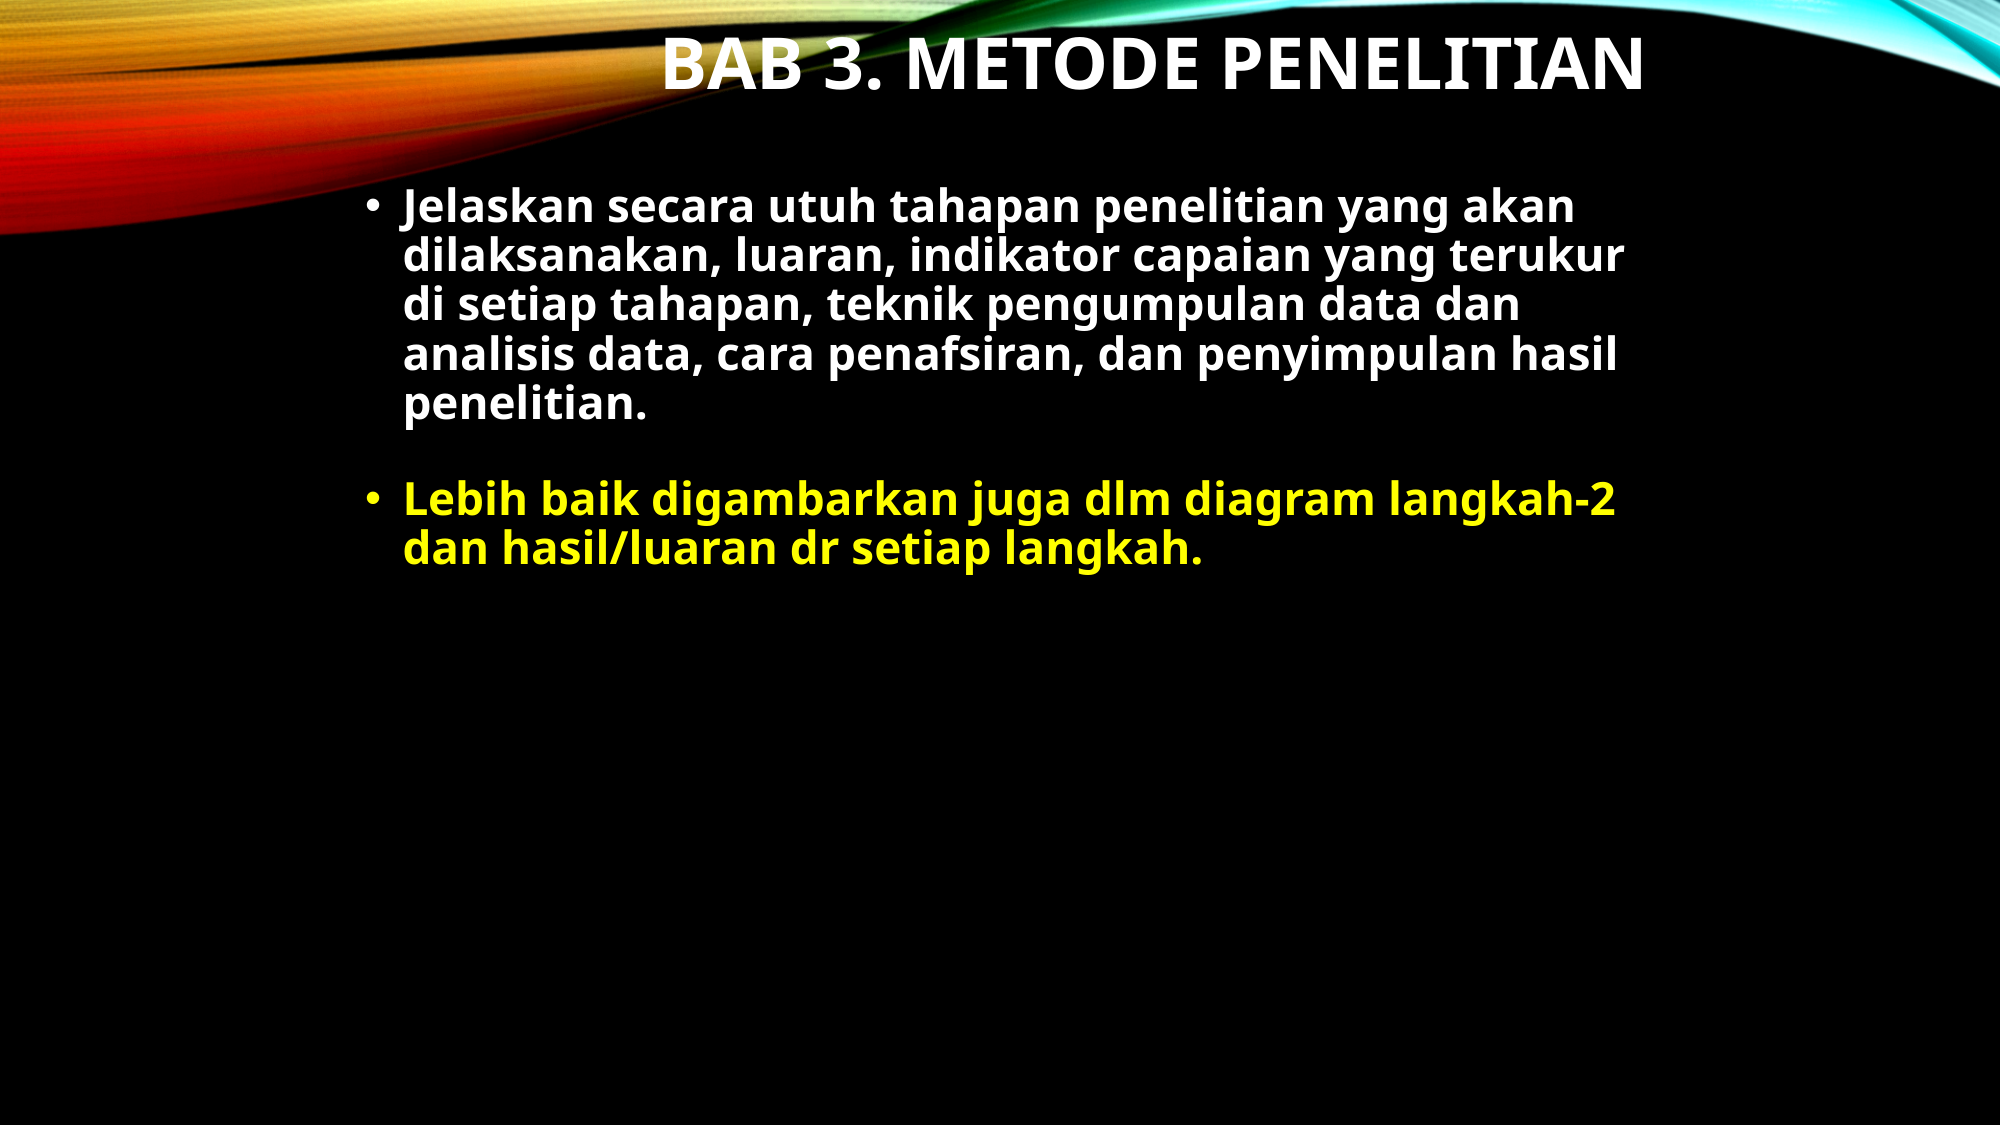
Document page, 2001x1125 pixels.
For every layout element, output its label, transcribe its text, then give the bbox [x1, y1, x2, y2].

list Jelaskan secara utuh tahapan penelitian yang akan dilaksanakan, luaran, indikator capaian yang terukur di setiap tahapan, teknik pengumpulan data dan analisis data, cara penafsiran, dan penyimpulan hasil penelitian. Lebih baik digambarkan juga dlm diagram langkah-2 dan hasil/luaran dr setiap langkah. [350, 174, 1667, 1075]
title BAB 3. METODE PENELITIAN [337, 20, 1663, 113]
picture [0, 0, 2000, 237]
